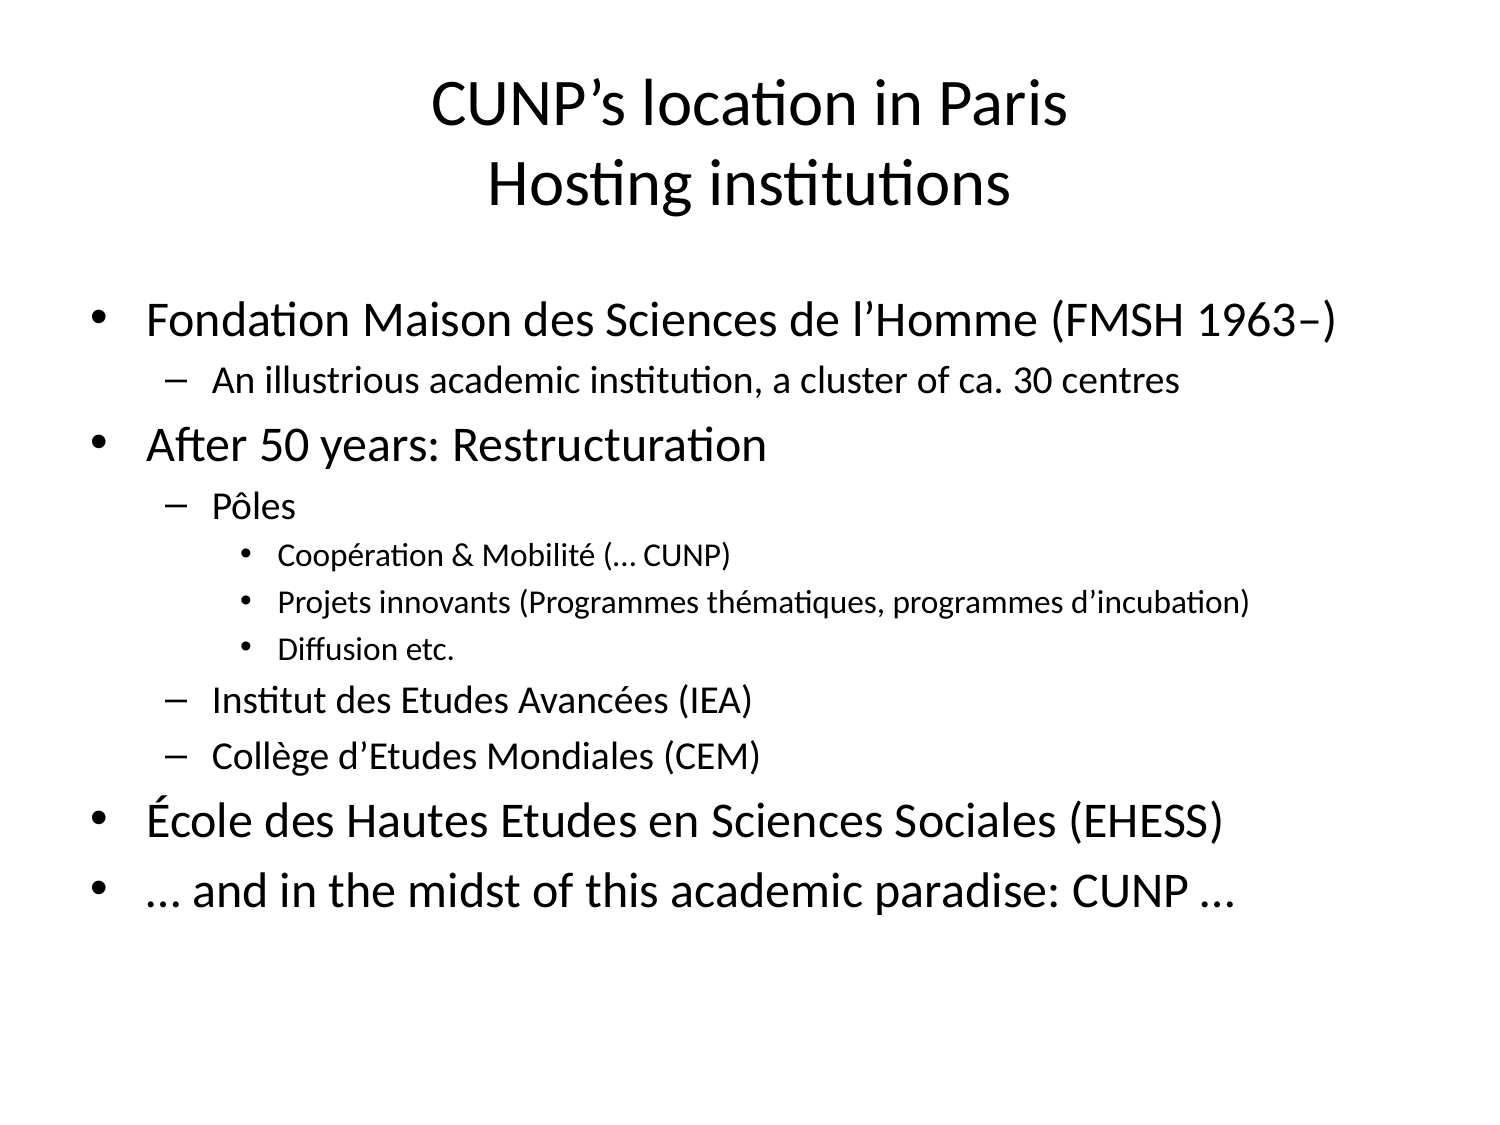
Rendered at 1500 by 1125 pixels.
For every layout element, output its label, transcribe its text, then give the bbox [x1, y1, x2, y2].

list Fondation Maison des Sciences de l’Homme (FMSH 1963–) An illustrious academic institution, a cluster of ca. 30 centres After 50 years: Restructuration Pôles Coopération & Mobilité (… CUNP) Projets innovants (Programmes thématiques, programmes d’incubation) Diffusion etc. Institut des Etudes Avancées (IEA) Collège d’Etudes Mondiales (CEM) École des Hautes Etudes en Sciences Sociales (EHESS) … and in the midst of this academic paradise: CUNP … [75, 278, 1425, 982]
title CUNP’s location in Paris Hosting institutions [75, 45, 1425, 233]
